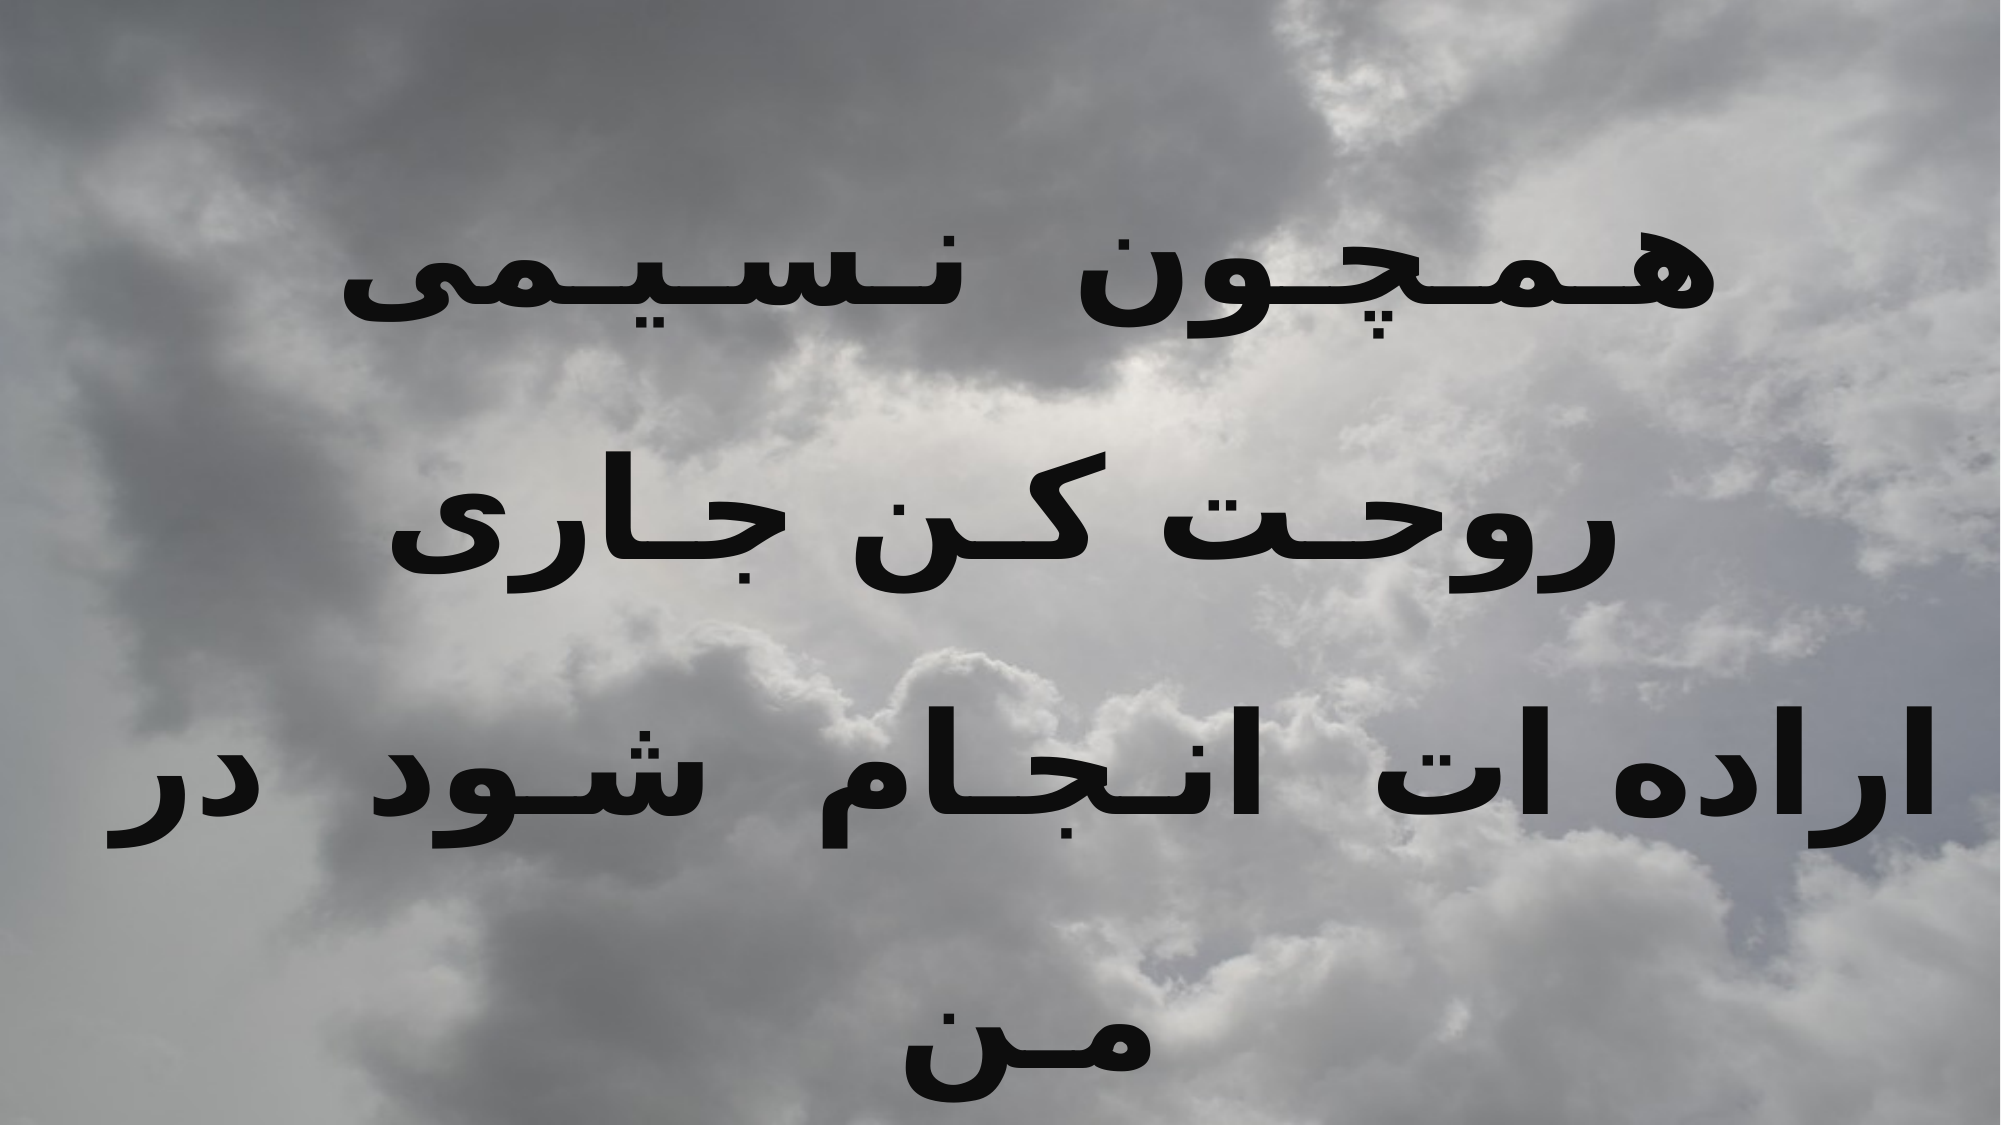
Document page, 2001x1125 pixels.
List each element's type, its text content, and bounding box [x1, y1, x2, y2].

picture [0, 0, 2001, 1125]
text_box هـمـچـون نـسـیـمی روحـت کـن جـاری اراده ات انـجـام شـود در مـن [33, 20, 1977, 1105]
